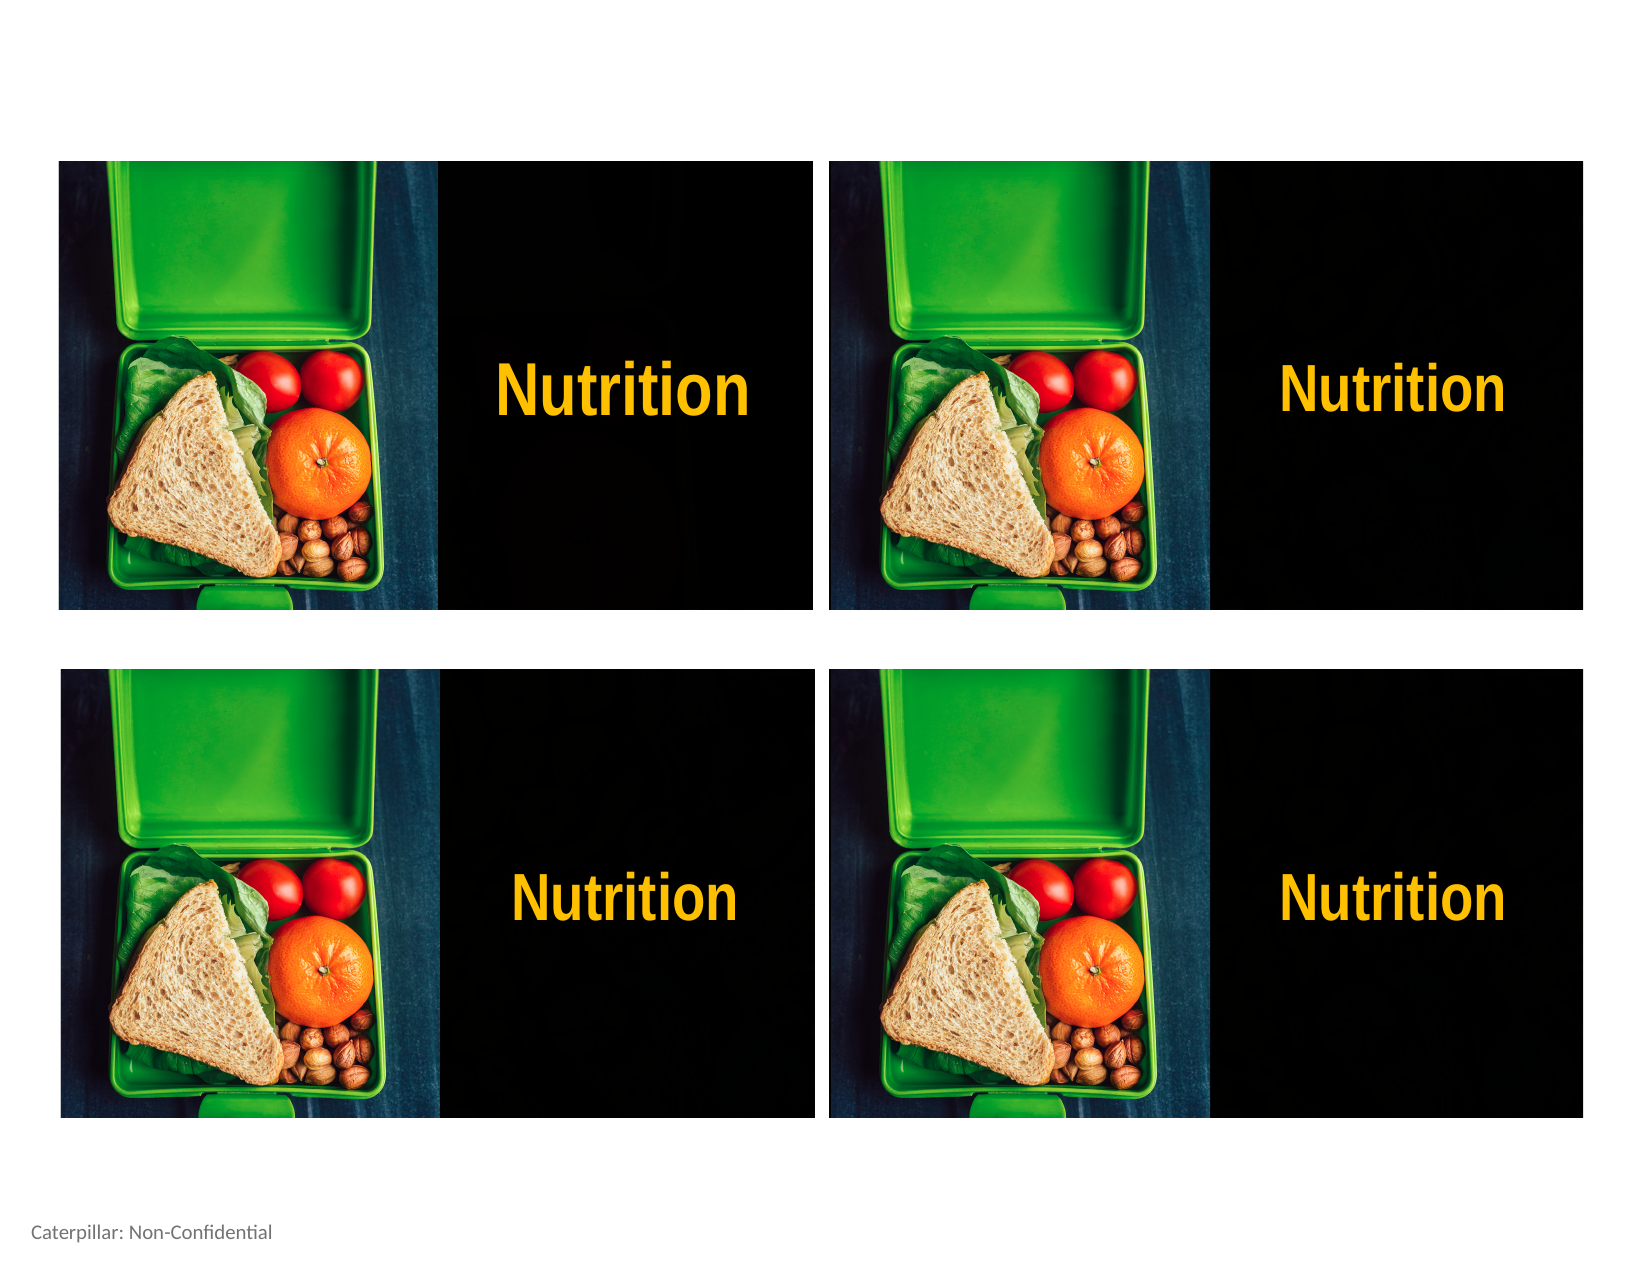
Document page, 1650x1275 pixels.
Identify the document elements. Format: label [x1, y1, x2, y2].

picture [829, 669, 1584, 1118]
picture [829, 161, 1584, 610]
picture [58, 161, 813, 610]
picture [60, 669, 815, 1118]
